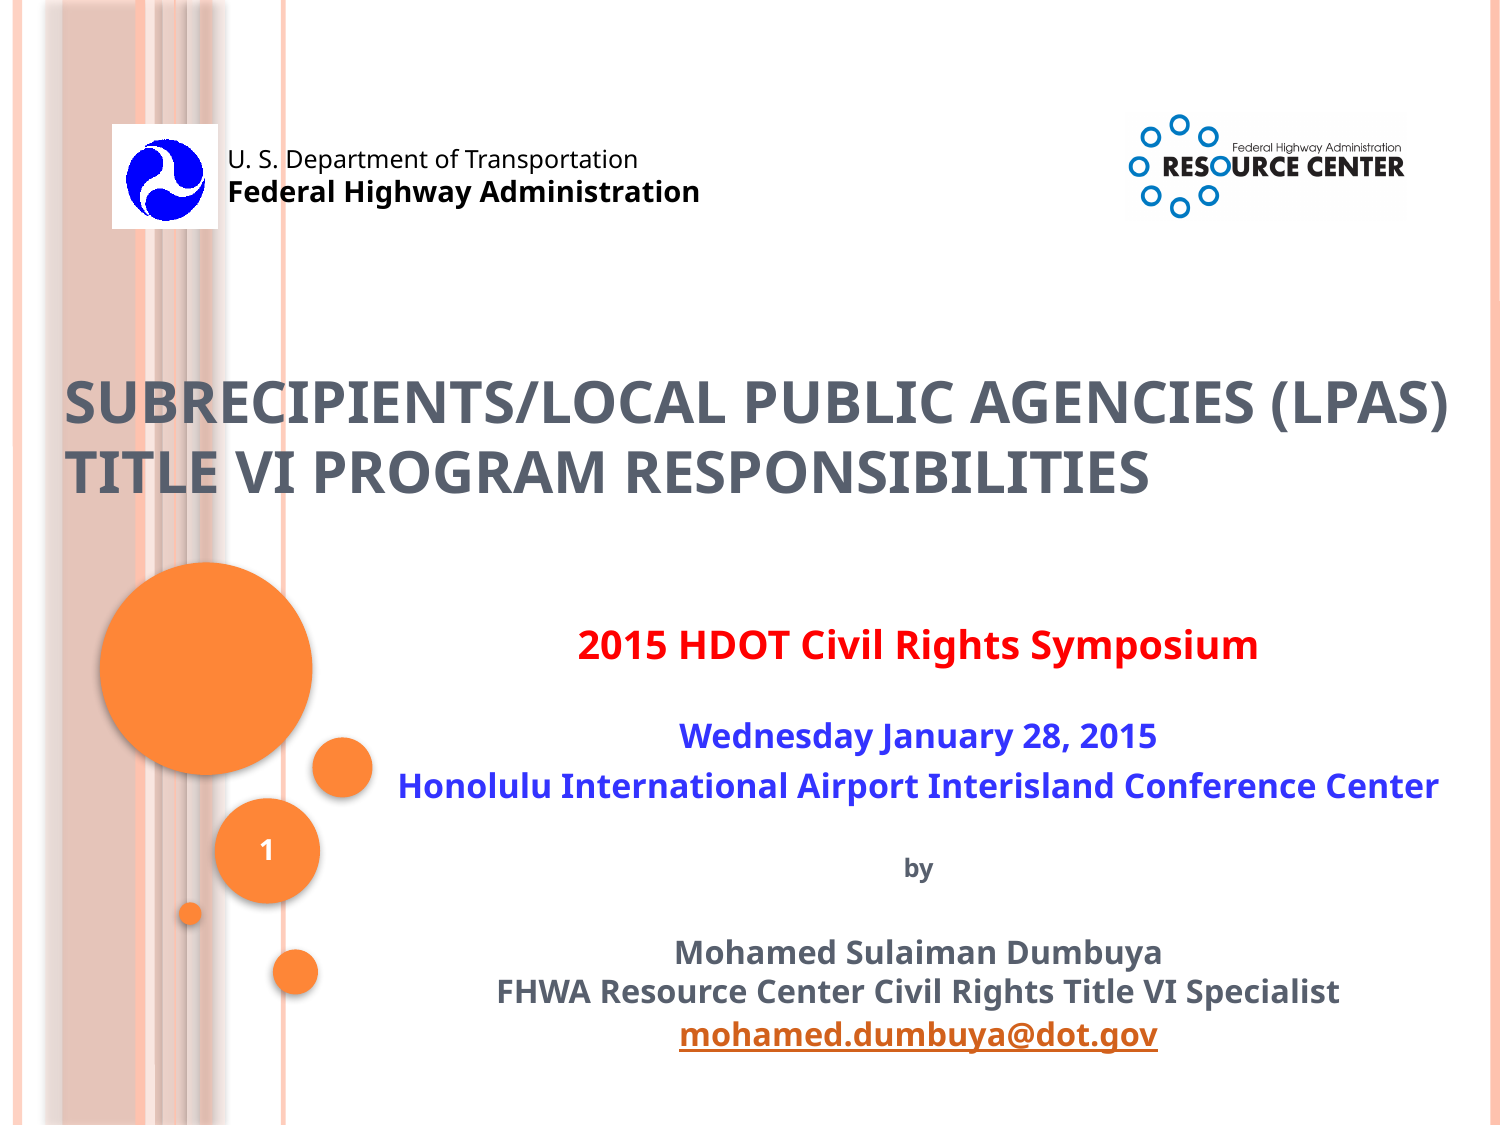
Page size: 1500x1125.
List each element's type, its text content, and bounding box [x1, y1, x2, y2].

picture [1124, 111, 1407, 221]
slide_number 1 [217, 808, 318, 894]
picture [111, 124, 218, 229]
subtitle 2015 HDOT Civil Rights Symposium Wednesday January 28, 2015 Honolulu International Airport Interisland Conference Center by Mohamed Sulaiman Dumbuya FHWA Resource Center Civil Rights Title VI Specialist mohamed.dumbuya@dot.gov [375, 612, 1463, 1088]
title Subrecipients/Local Public Agencies (LPAs) Title VI Program Responsibilities [50, 249, 1475, 513]
text_box U. S. Department of Transportation Federal Highway Administration [224, 136, 738, 216]
